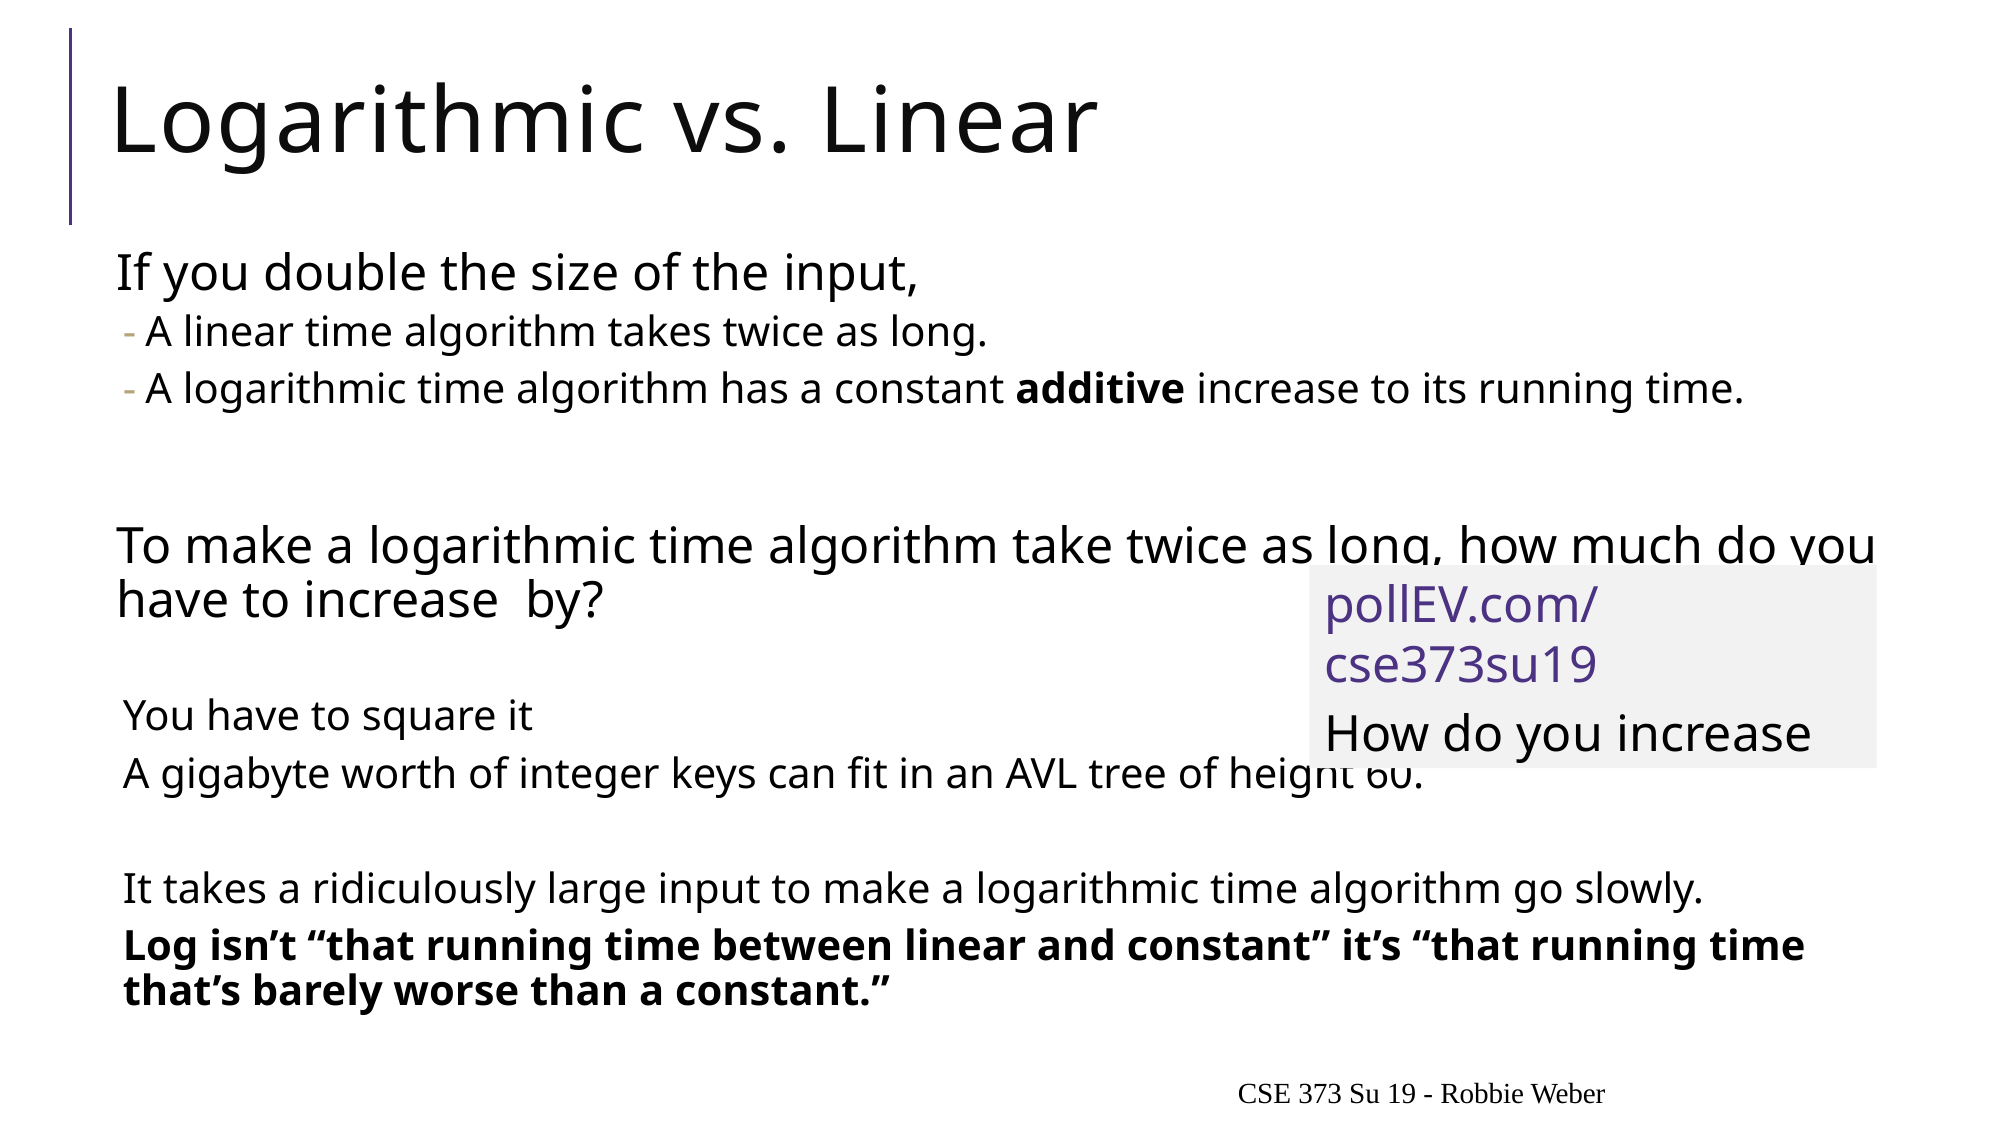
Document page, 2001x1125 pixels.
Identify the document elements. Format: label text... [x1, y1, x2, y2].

title Logarithmic vs. Linear [94, 43, 1930, 210]
footer CSE 373 Su 19 - Robbie Weber [937, 1069, 1906, 1115]
